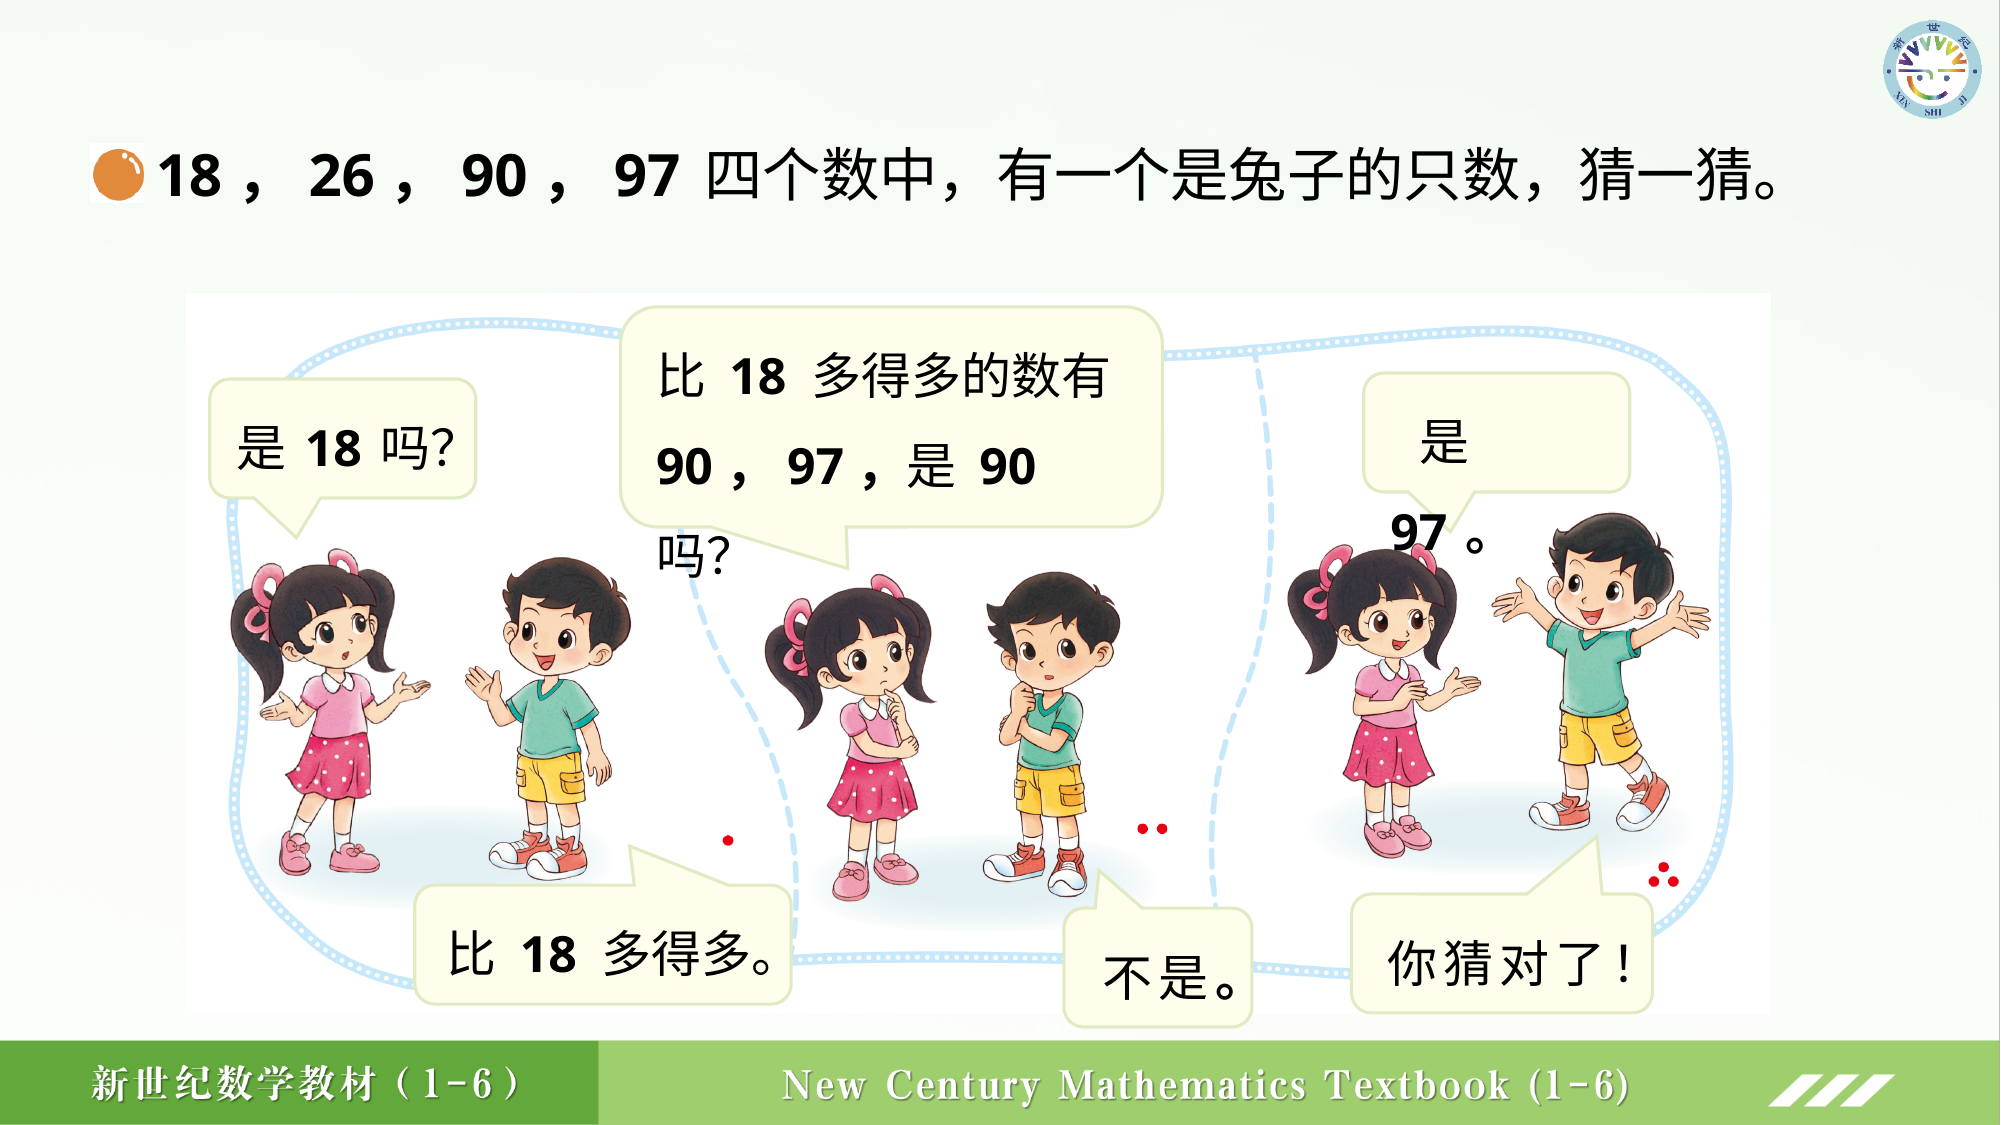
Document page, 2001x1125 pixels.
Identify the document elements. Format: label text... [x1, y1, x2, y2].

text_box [1363, 373, 1630, 493]
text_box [209, 378, 524, 498]
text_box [1342, 893, 1718, 1014]
text_box 18，26，90，97四个数中，有一个是兔子的只数，猜一猜。 [141, 130, 1906, 216]
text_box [1058, 908, 1293, 1028]
picture [0, 0, 2000, 1125]
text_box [414, 885, 859, 1005]
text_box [620, 306, 1163, 528]
